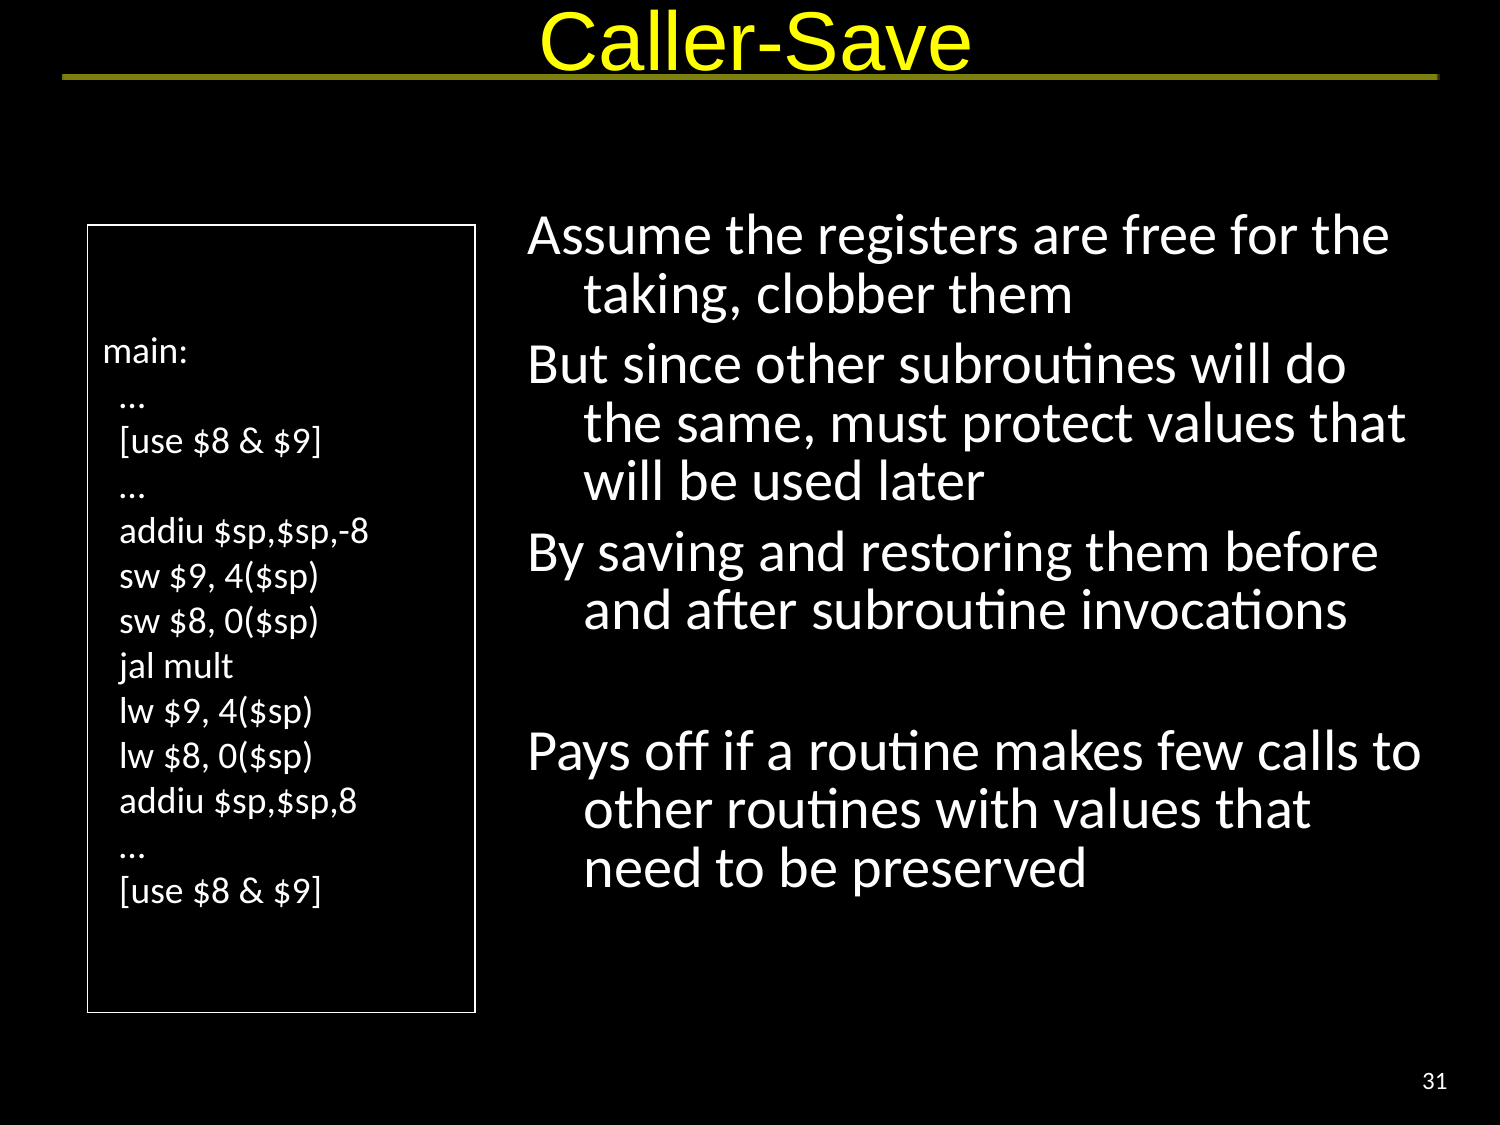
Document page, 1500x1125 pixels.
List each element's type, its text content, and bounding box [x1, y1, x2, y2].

text_box main: … [use $8 & $9] … addiu $sp,$sp,-8 sw $9, 4($sp) sw $8, 0($sp) jal mult lw $9, 4($sp) lw $8, 0($sp) addiu $sp,$sp,8 … [use $8 & $9] [87, 224, 475, 1013]
title Caller-Save [50, 0, 1463, 75]
picture [62, 75, 1440, 80]
list Assume the registers are free for the taking, clobber them But since other subroutines will do the same, must protect values that will be used later By saving and restoring them before and after subroutine invocations Pays off if a routine makes few calls to other routines with values that need to be preserved [512, 200, 1450, 1088]
